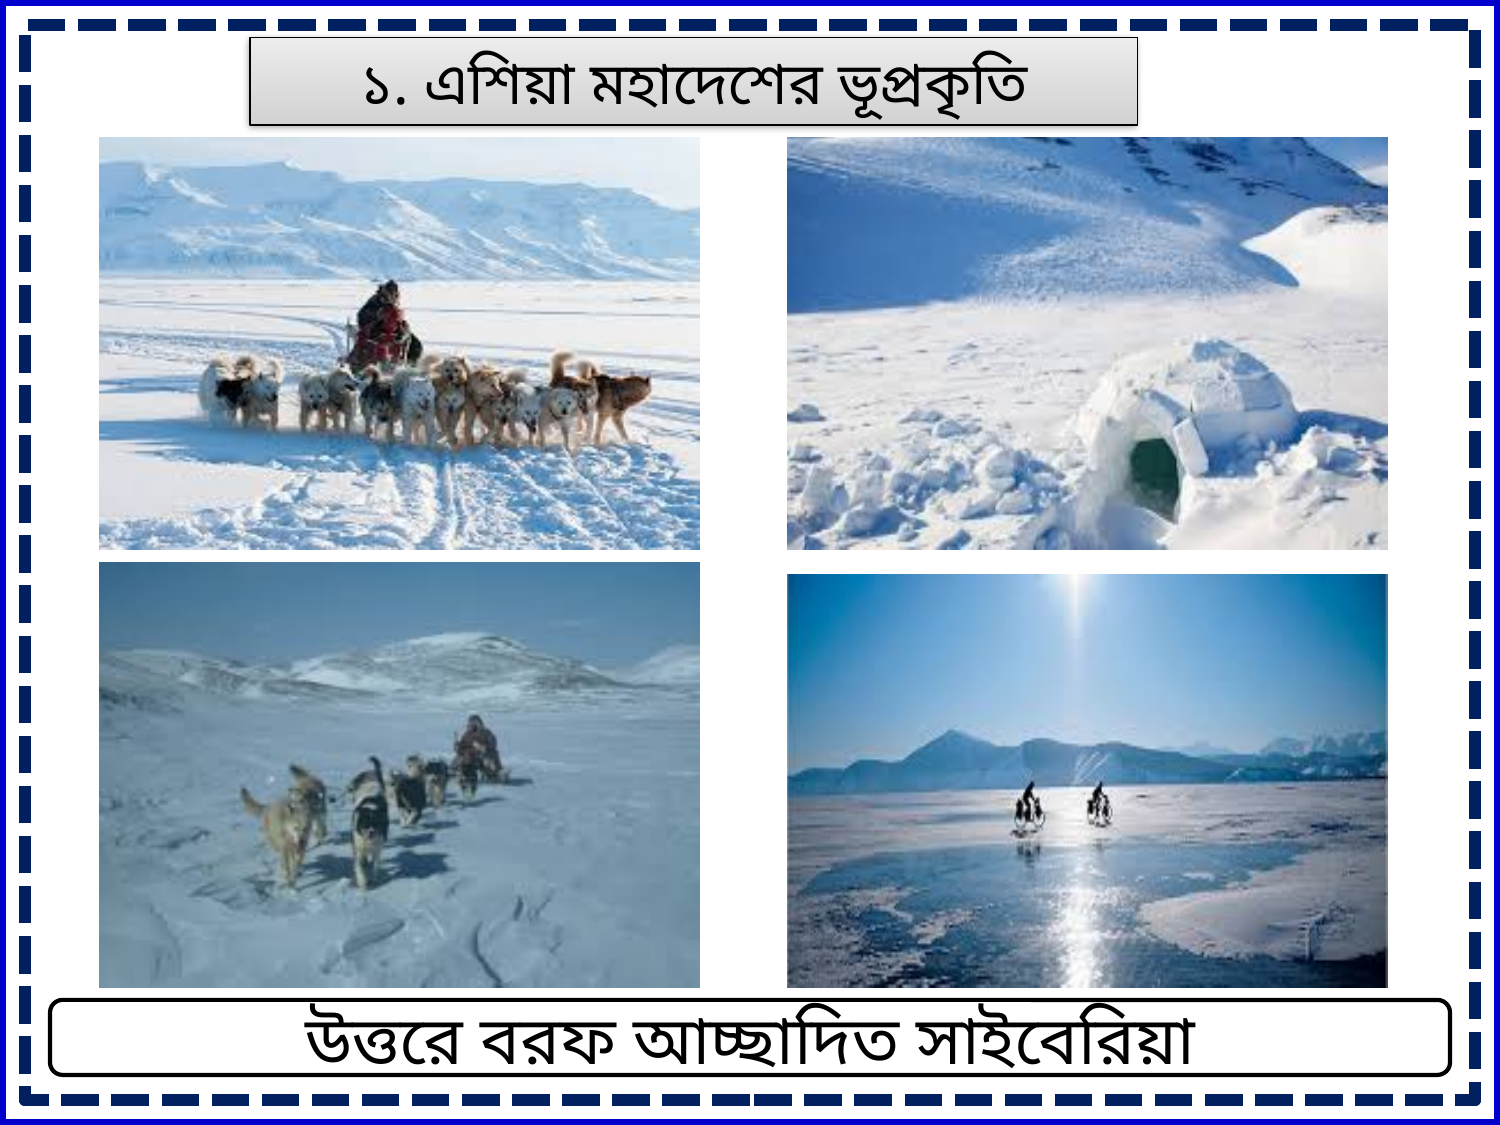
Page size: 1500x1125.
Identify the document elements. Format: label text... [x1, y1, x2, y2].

text_box উত্তরে বরফ আচ্ছাদিত সাইবেরিয়া [47, 997, 1453, 1078]
picture [99, 137, 701, 551]
picture [787, 574, 1388, 988]
picture [787, 137, 1388, 551]
picture [99, 562, 701, 988]
text_box ১. এশিয়া মহাদেশের ভূপ্রকৃতি [249, 37, 1138, 126]
